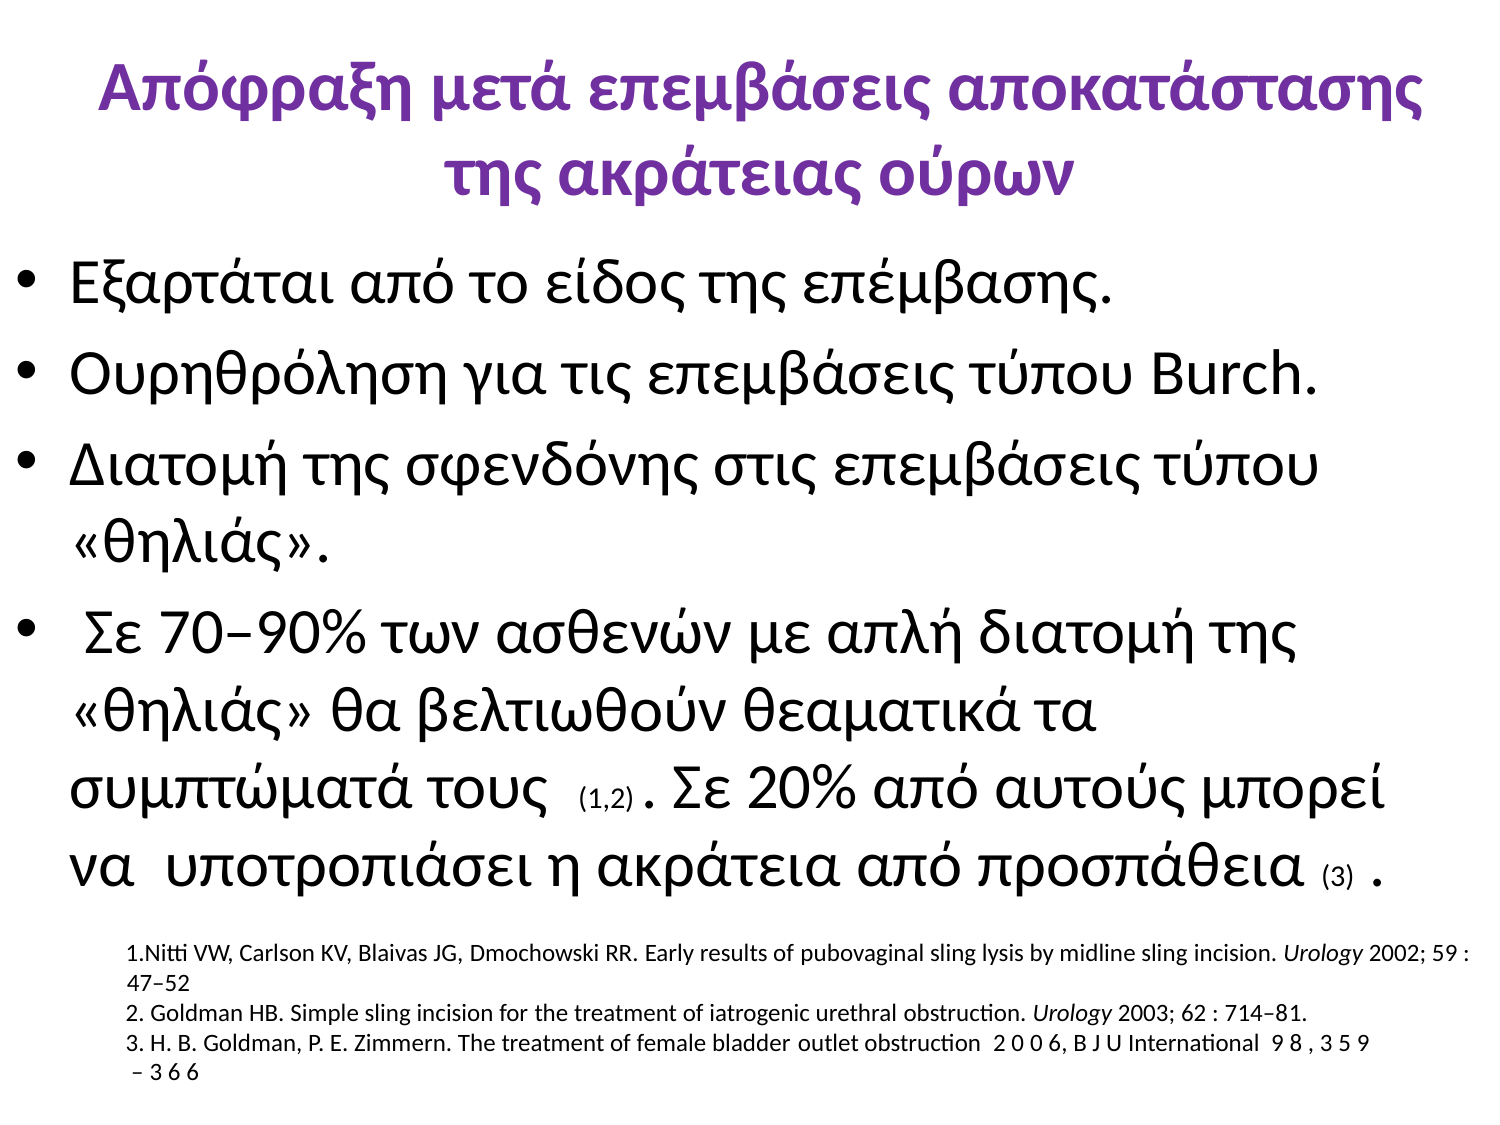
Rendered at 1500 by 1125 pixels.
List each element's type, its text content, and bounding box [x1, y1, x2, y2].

text_box 1.Nitti VW, Carlson KV, Blaivas JG, Dmochowski RR. Early results of pubovaginal sling lysis by midline sling incision. Urology 2002; 59 : 47–52 2. Goldman HB. Simple sling incision for the treatment of iatrogenic urethral obstruction. Urology 2003; 62 : 714–81. 3. H. B. Goldman, P. E. Zimmern. The treatment of female bladder outlet obstruction 2 0 0 6, B J U International 9 8 , 3 5 9 – 3 6 6 [58, 928, 1500, 1094]
list Εξαρτάται από το είδος της επέμβασης. Ουρηθρόληση για τις επεμβάσεις τύπου Burch. Διατομή της σφενδόνης στις επεμβάσεις τύπου «θηλιάς». Σε 70–90% των ασθενών με απλή διατομή της «θηλιάς» θα βελτιωθούν θεαματικά τα συμπτώματά τους (1,2) . Σε 20% από αυτούς μπορεί να υποτροπιάσει η ακράτεια από προσπάθεια (3) . [0, 231, 1430, 975]
title Απόφραξη μετά επεμβάσεις αποκατάστασης της ακράτειας ούρων [53, 30, 1471, 219]
